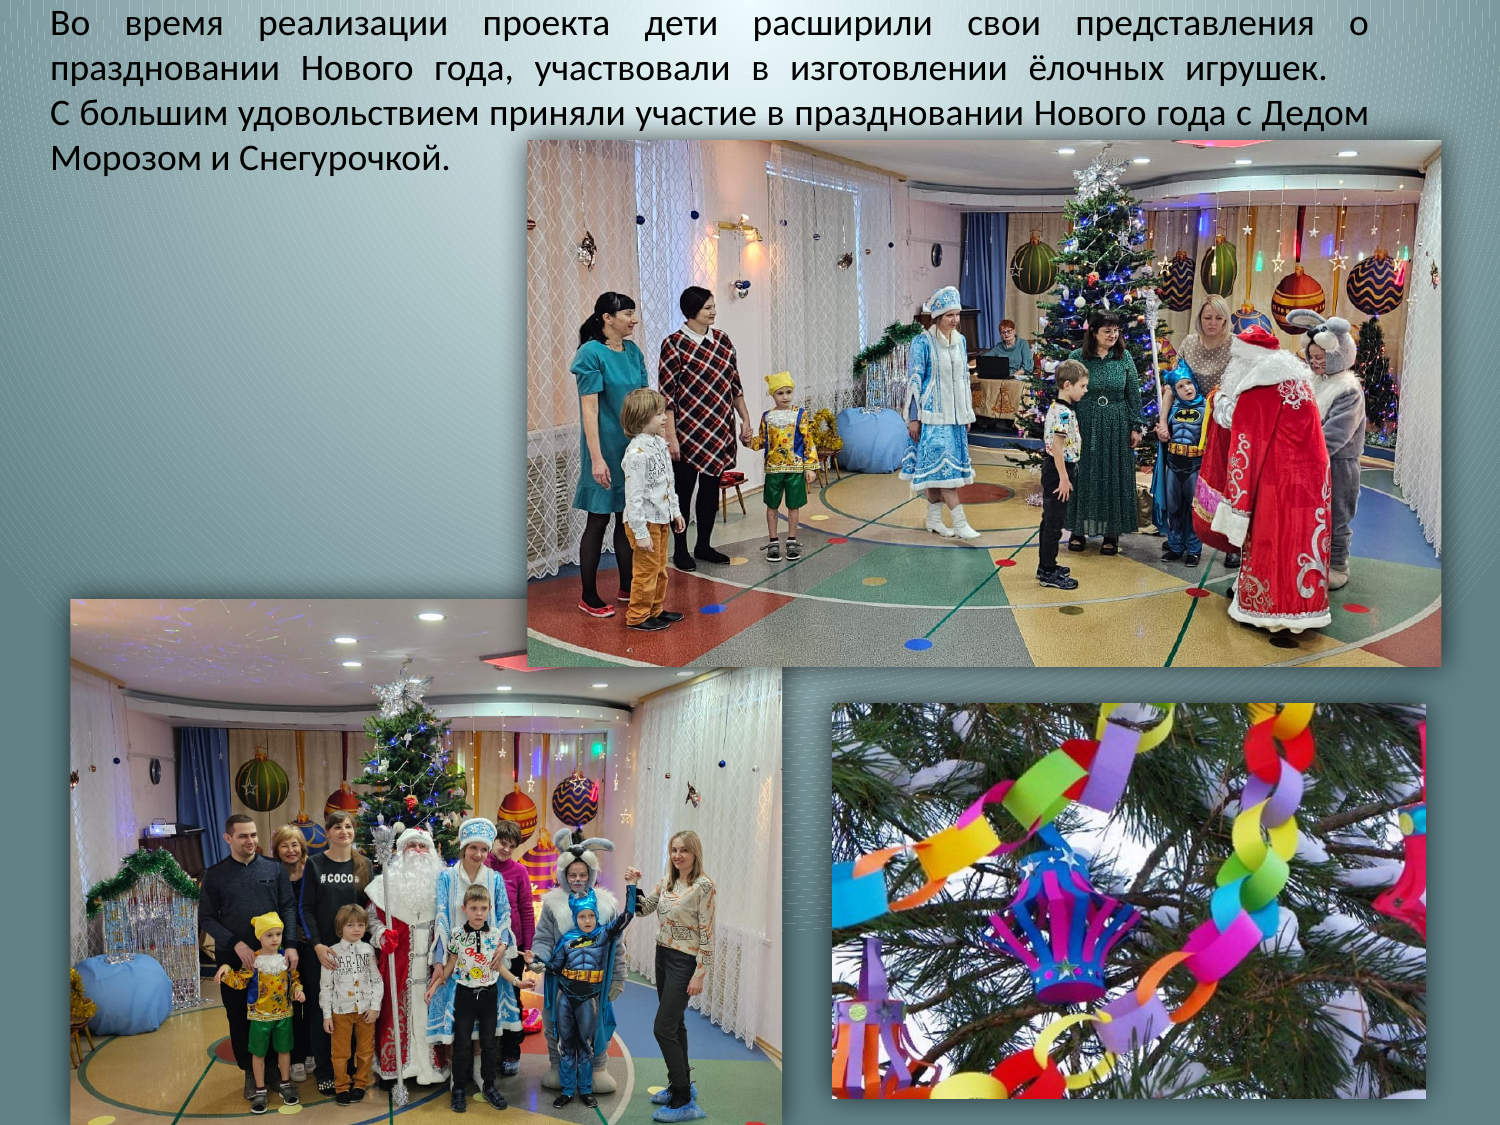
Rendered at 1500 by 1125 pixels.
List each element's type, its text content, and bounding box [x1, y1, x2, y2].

picture [527, 140, 1442, 667]
title Во время реализации проекта дети расширили свои представления о праздновании Нового года, участвовали в изготовлении ёлочных игрушек. С большим удовольствием приняли участие в праздновании Нового года с Дедом Морозом и Снегурочкой. [35, 70, 1386, 106]
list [70, 599, 783, 1125]
picture [831, 702, 1426, 1099]
